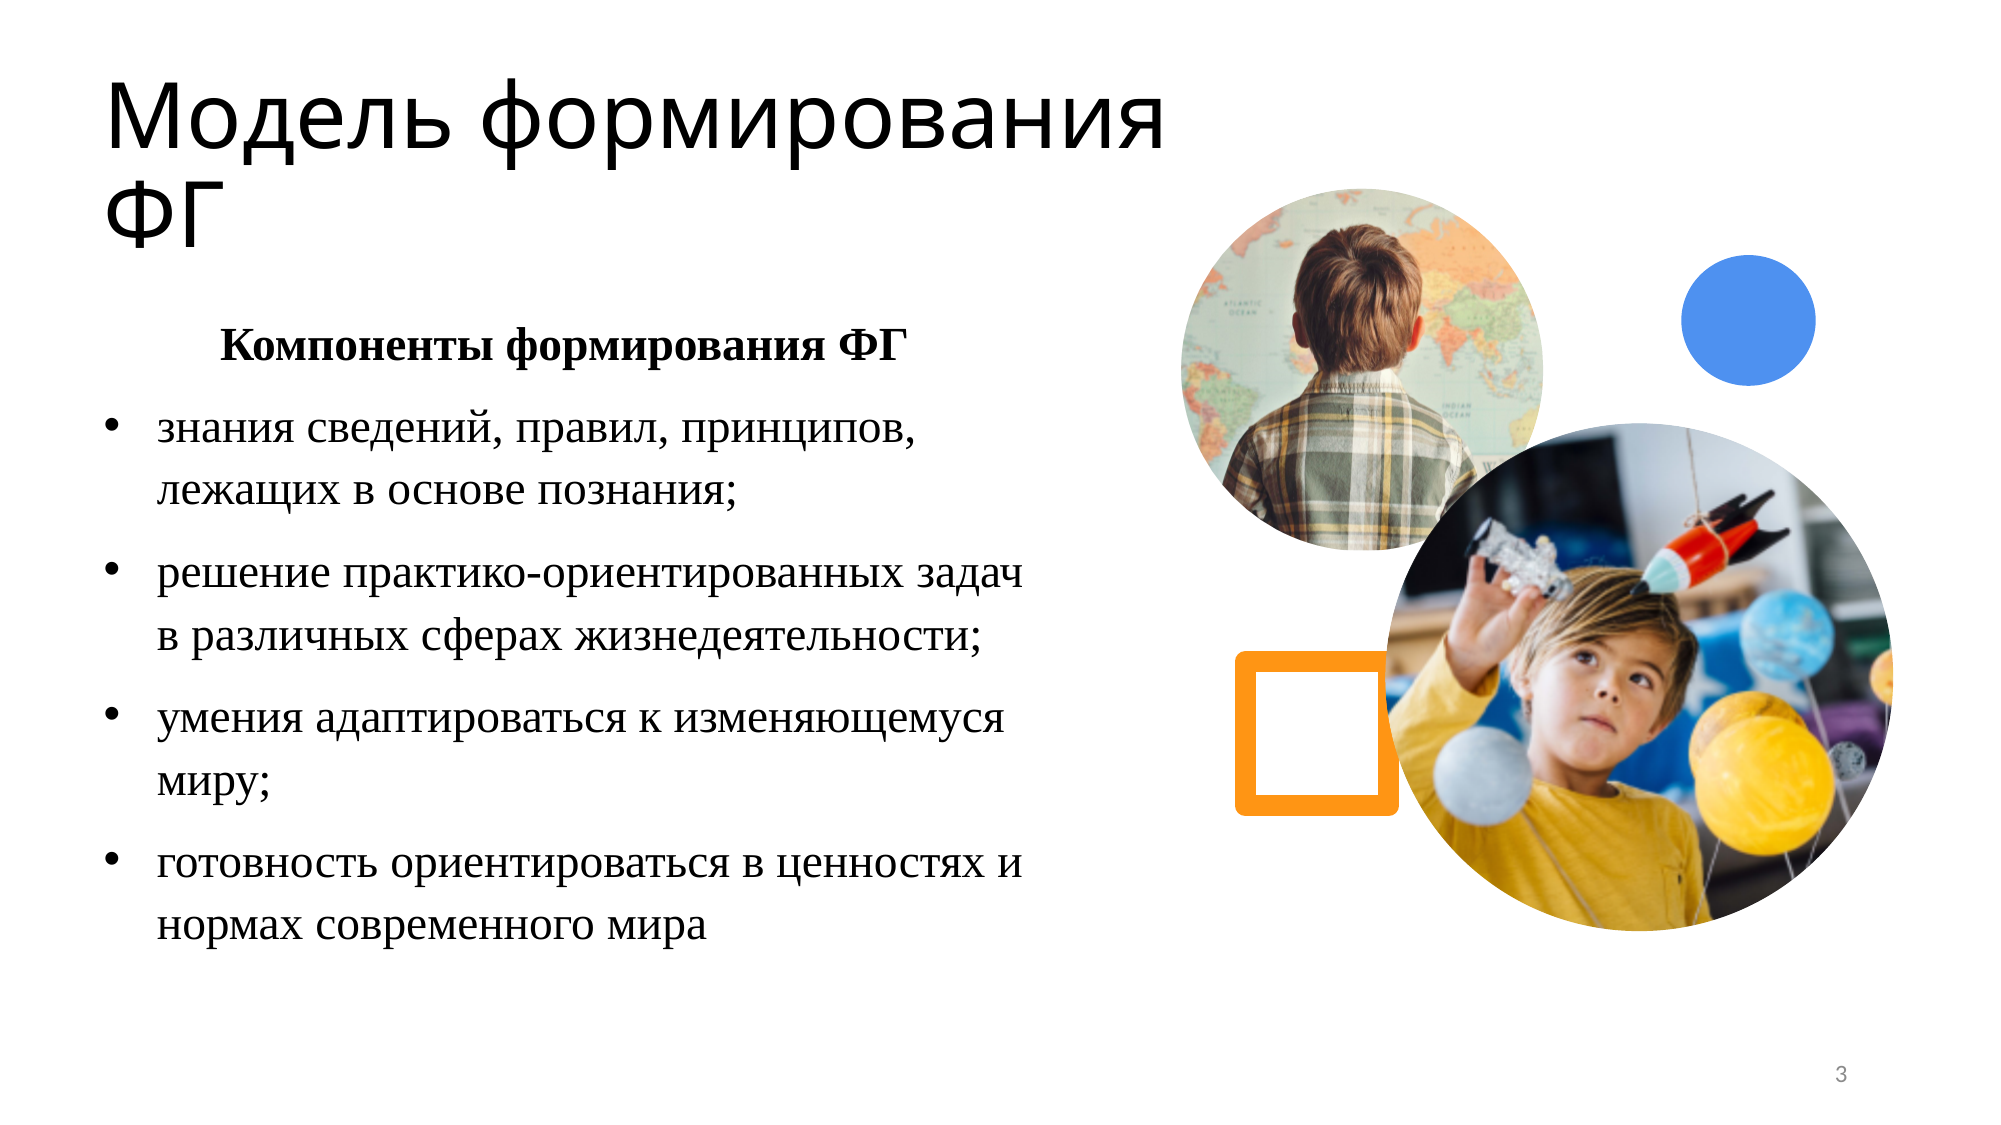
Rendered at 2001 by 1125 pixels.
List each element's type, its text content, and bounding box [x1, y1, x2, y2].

picture [1181, 188, 1894, 932]
list Компоненты формирования ФГ знания сведений, правил, принципов, лежащих в основе познания; решение практико-ориентированных задач в различных сферах жизнедеятельности; умения адаптироваться к изменяющемуся миру; готовность ориентироваться в ценностях и нормах современного мира [88, 299, 1041, 1014]
title Модель формирования ФГ [88, 59, 1191, 278]
slide_number 3 [1412, 1042, 1863, 1103]
